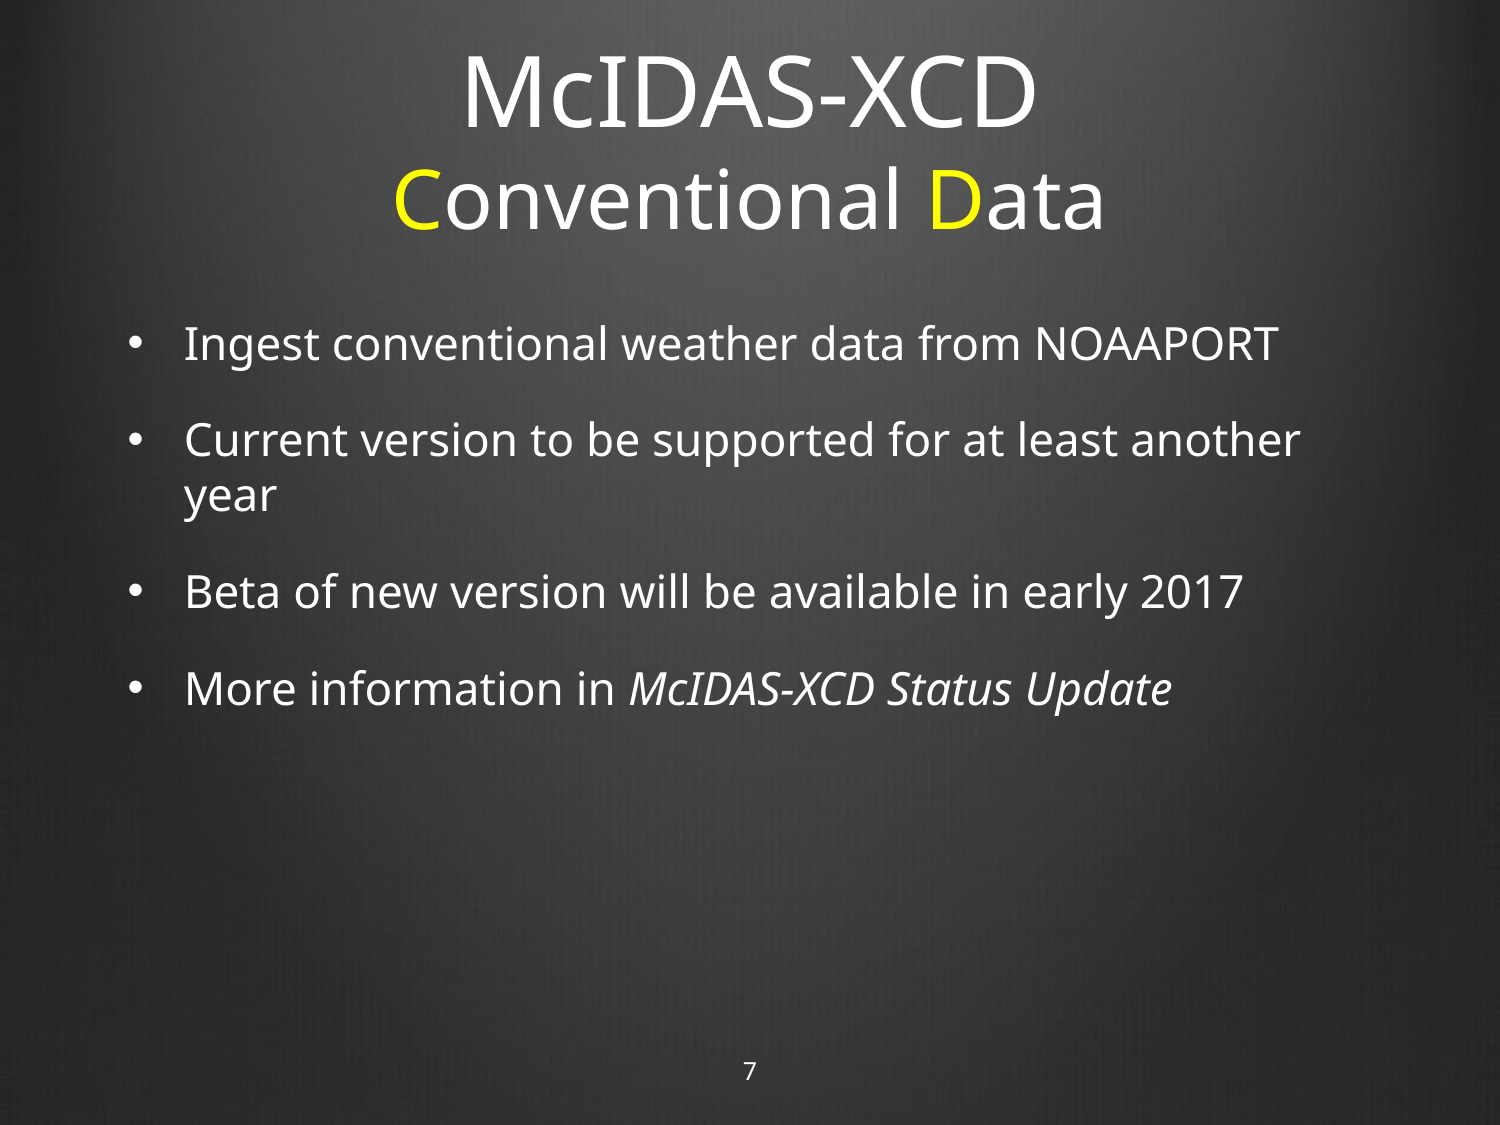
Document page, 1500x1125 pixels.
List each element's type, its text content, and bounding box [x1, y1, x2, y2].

title McIDAS-XCD Conventional Data [112, 19, 1388, 255]
slide_number 7 [693, 1042, 807, 1103]
list Ingest conventional weather data from NOAAPORT Current version to be supported for at least another year Beta of new version will be available in early 2017 More information in McIDAS-XCD Status Update [112, 306, 1388, 1005]
